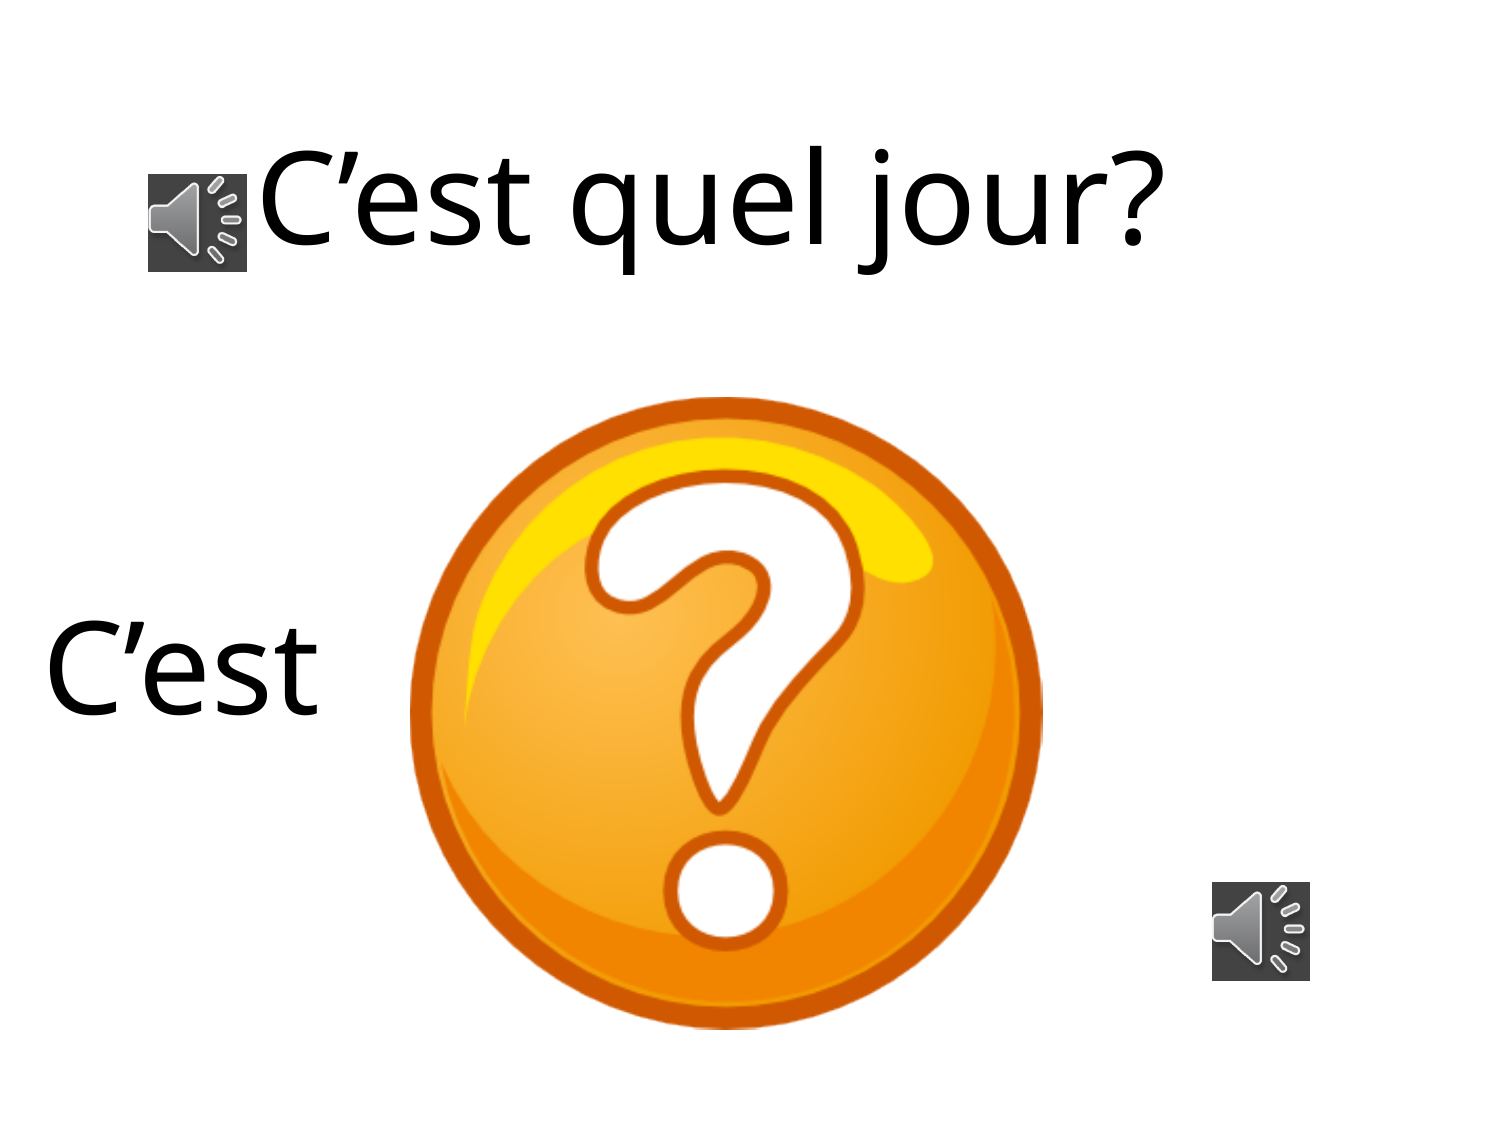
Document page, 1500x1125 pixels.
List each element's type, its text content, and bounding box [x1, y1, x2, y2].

text_box C’est [2, 547, 361, 778]
picture [147, 172, 248, 273]
picture [1210, 881, 1311, 982]
picture [410, 396, 1043, 1030]
title C’est quel jour? [53, 78, 1404, 308]
